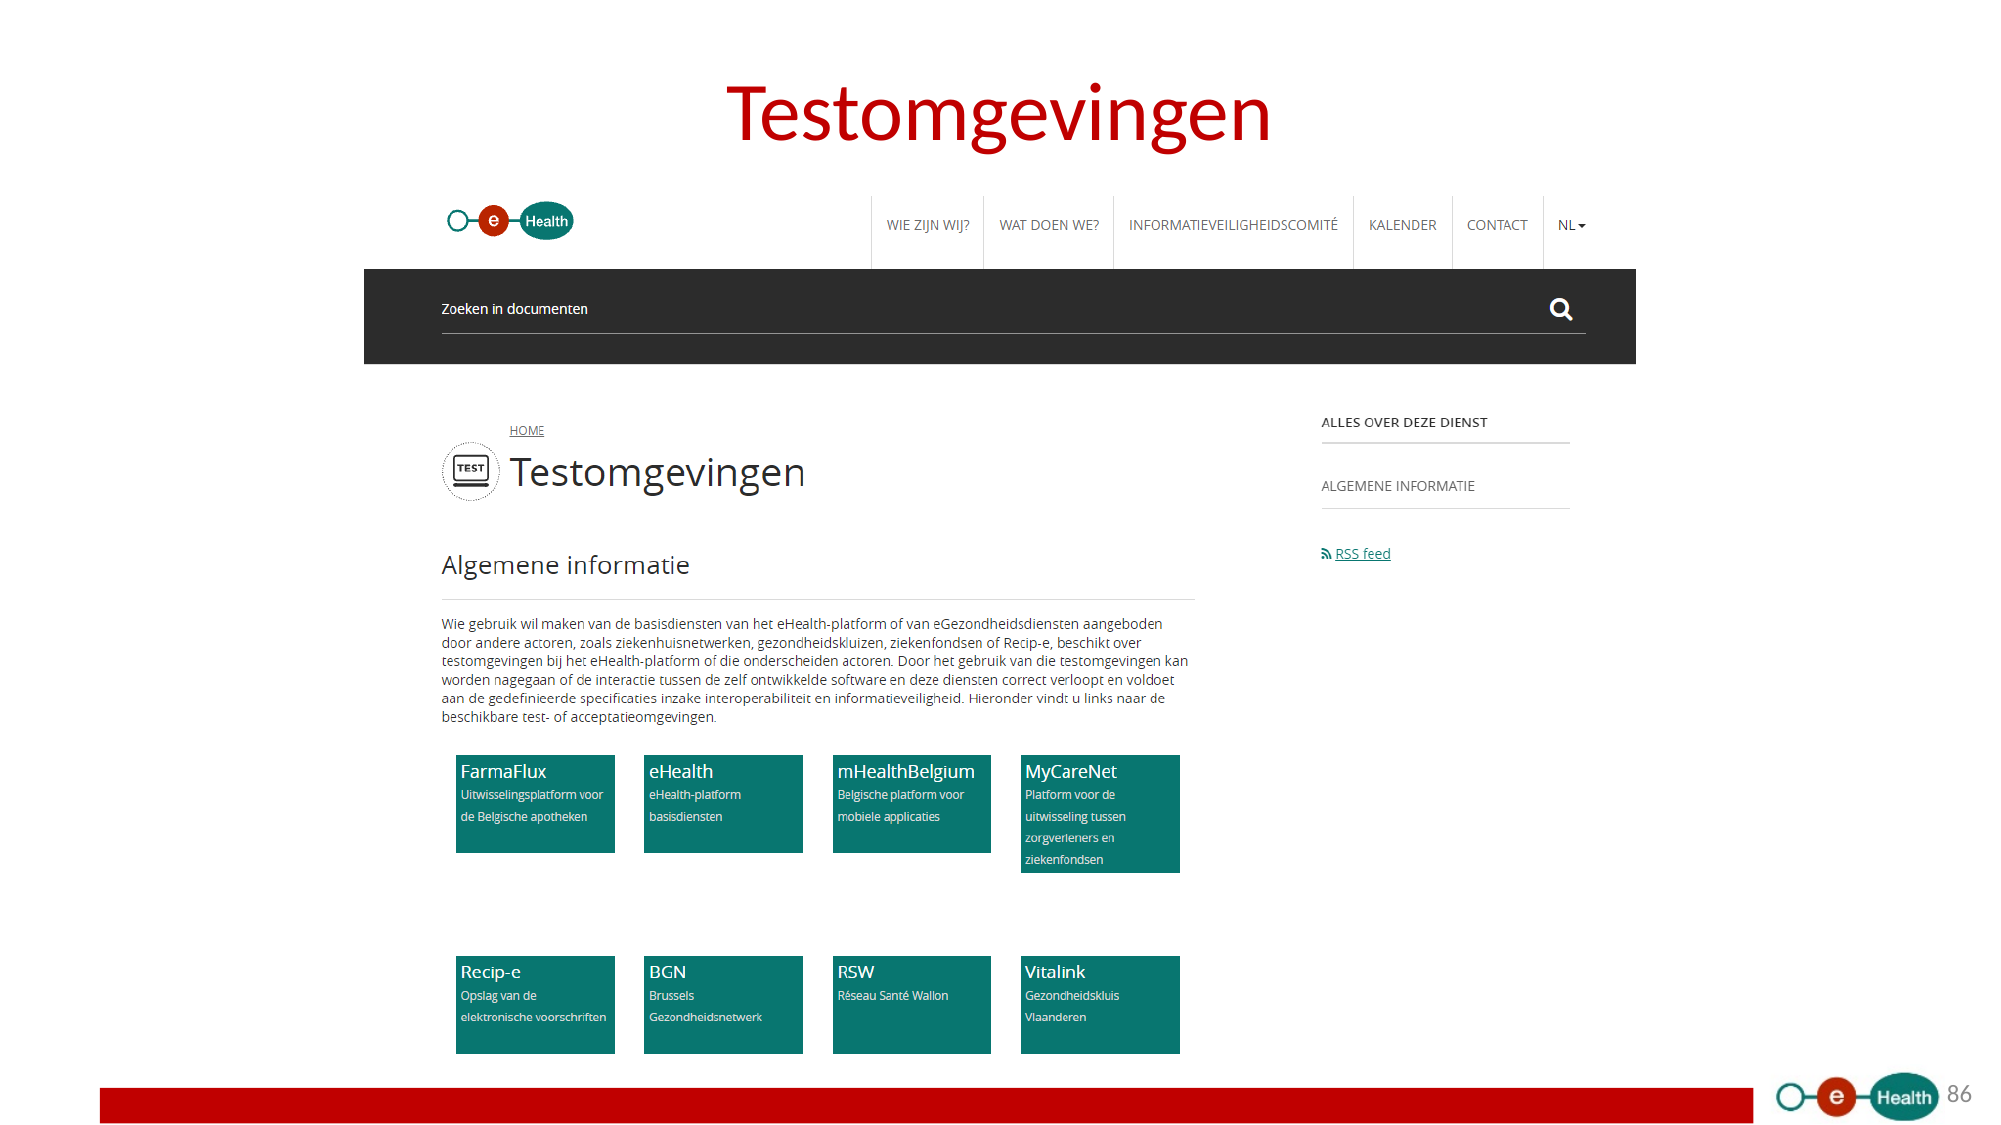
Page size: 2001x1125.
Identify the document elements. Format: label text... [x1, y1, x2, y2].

picture [1767, 1064, 1945, 1124]
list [363, 196, 1636, 1064]
title Testomgevingen [99, 30, 1900, 184]
